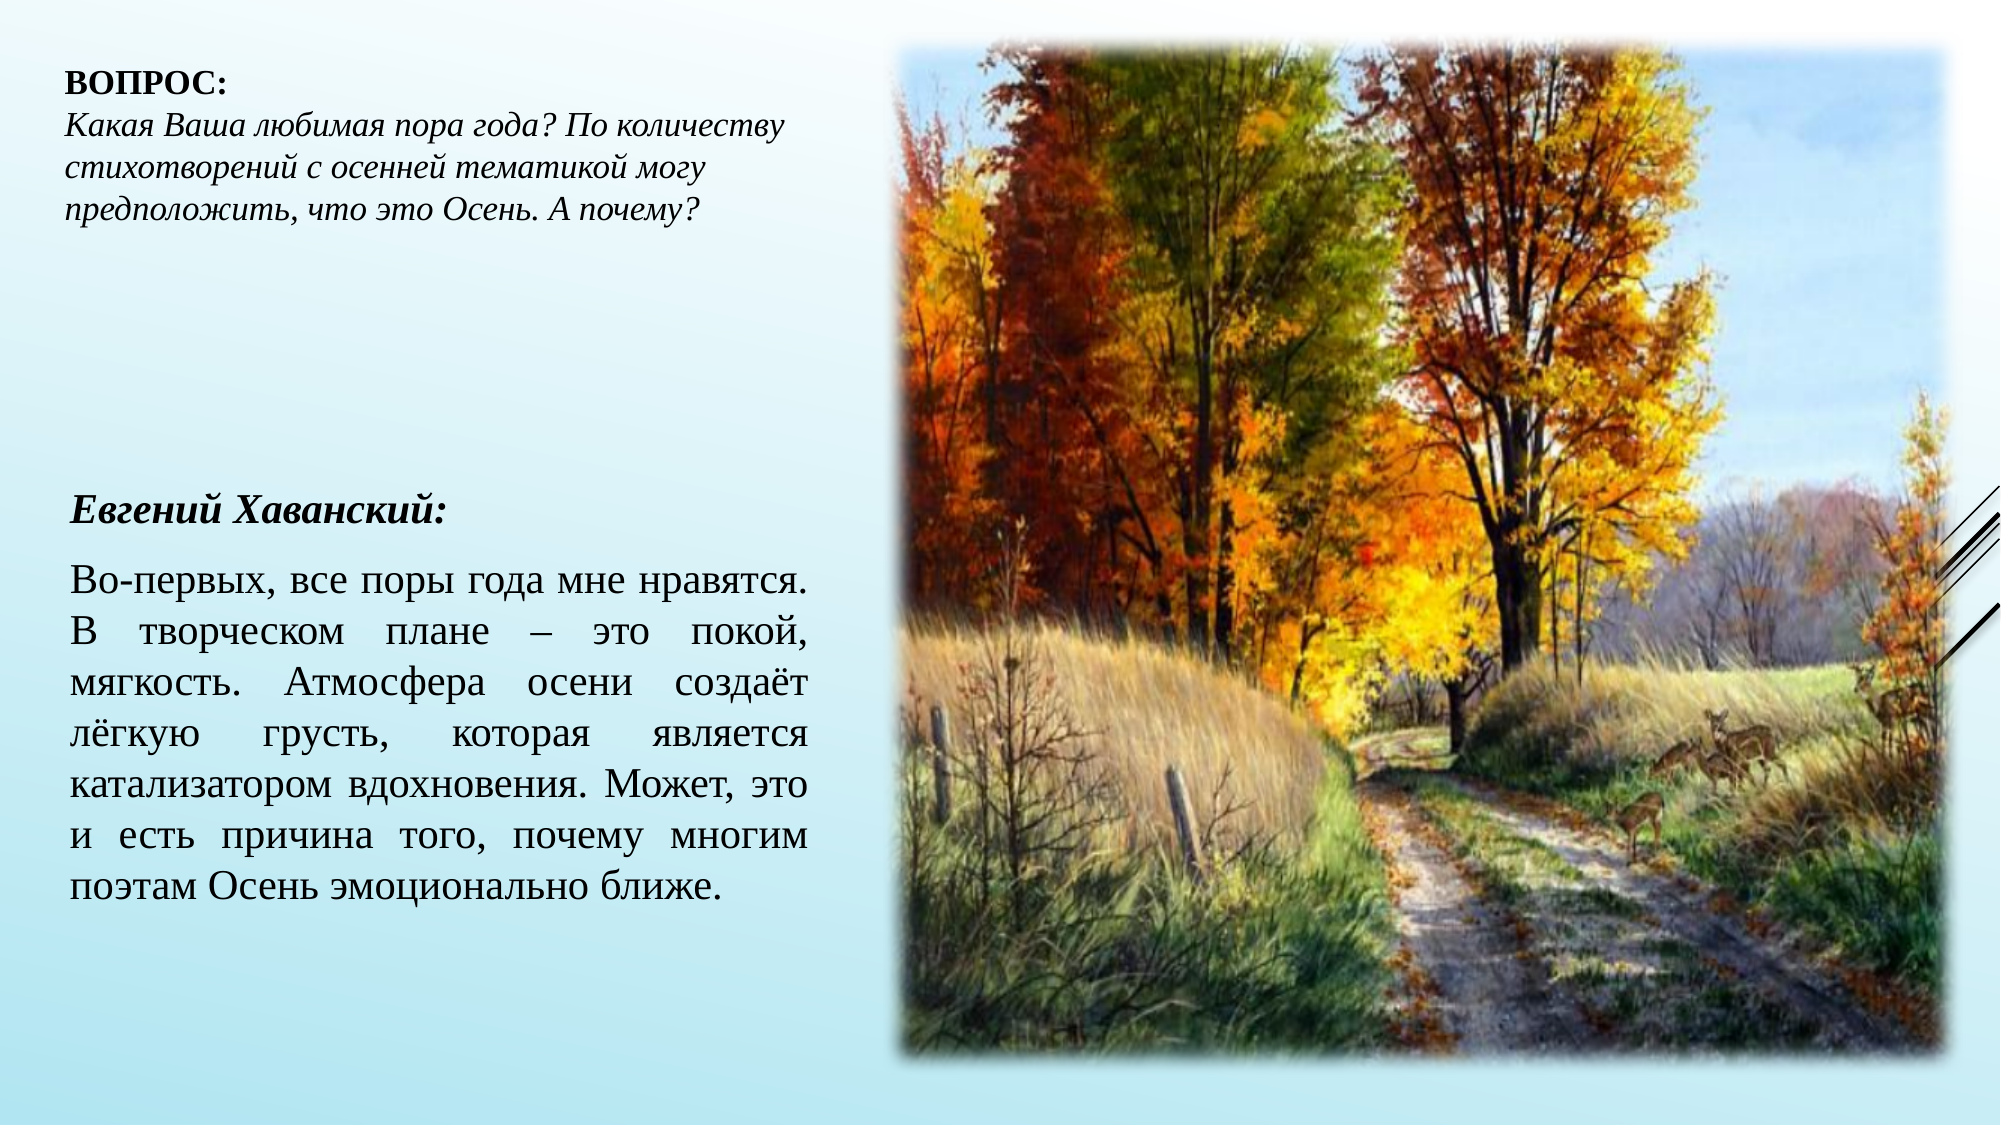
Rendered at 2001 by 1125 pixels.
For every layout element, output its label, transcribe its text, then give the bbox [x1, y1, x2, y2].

list Евгений Хаванский: Во-первых, все поры года мне нравятся. В творческом плане – это покой, мягкость. Атмосфера осени создаёт лёгкую грусть, которая является катализатором вдохновения. Может, это и есть причина того, почему многим поэтам Осень эмоционально ближе. [54, 338, 824, 921]
title ВОПРОС: Какая Ваша любимая пора года? По количеству стихотворений с осенней тематикой могу предположить, что это Осень. А почему? [49, 51, 877, 299]
picture [883, 32, 1963, 1076]
